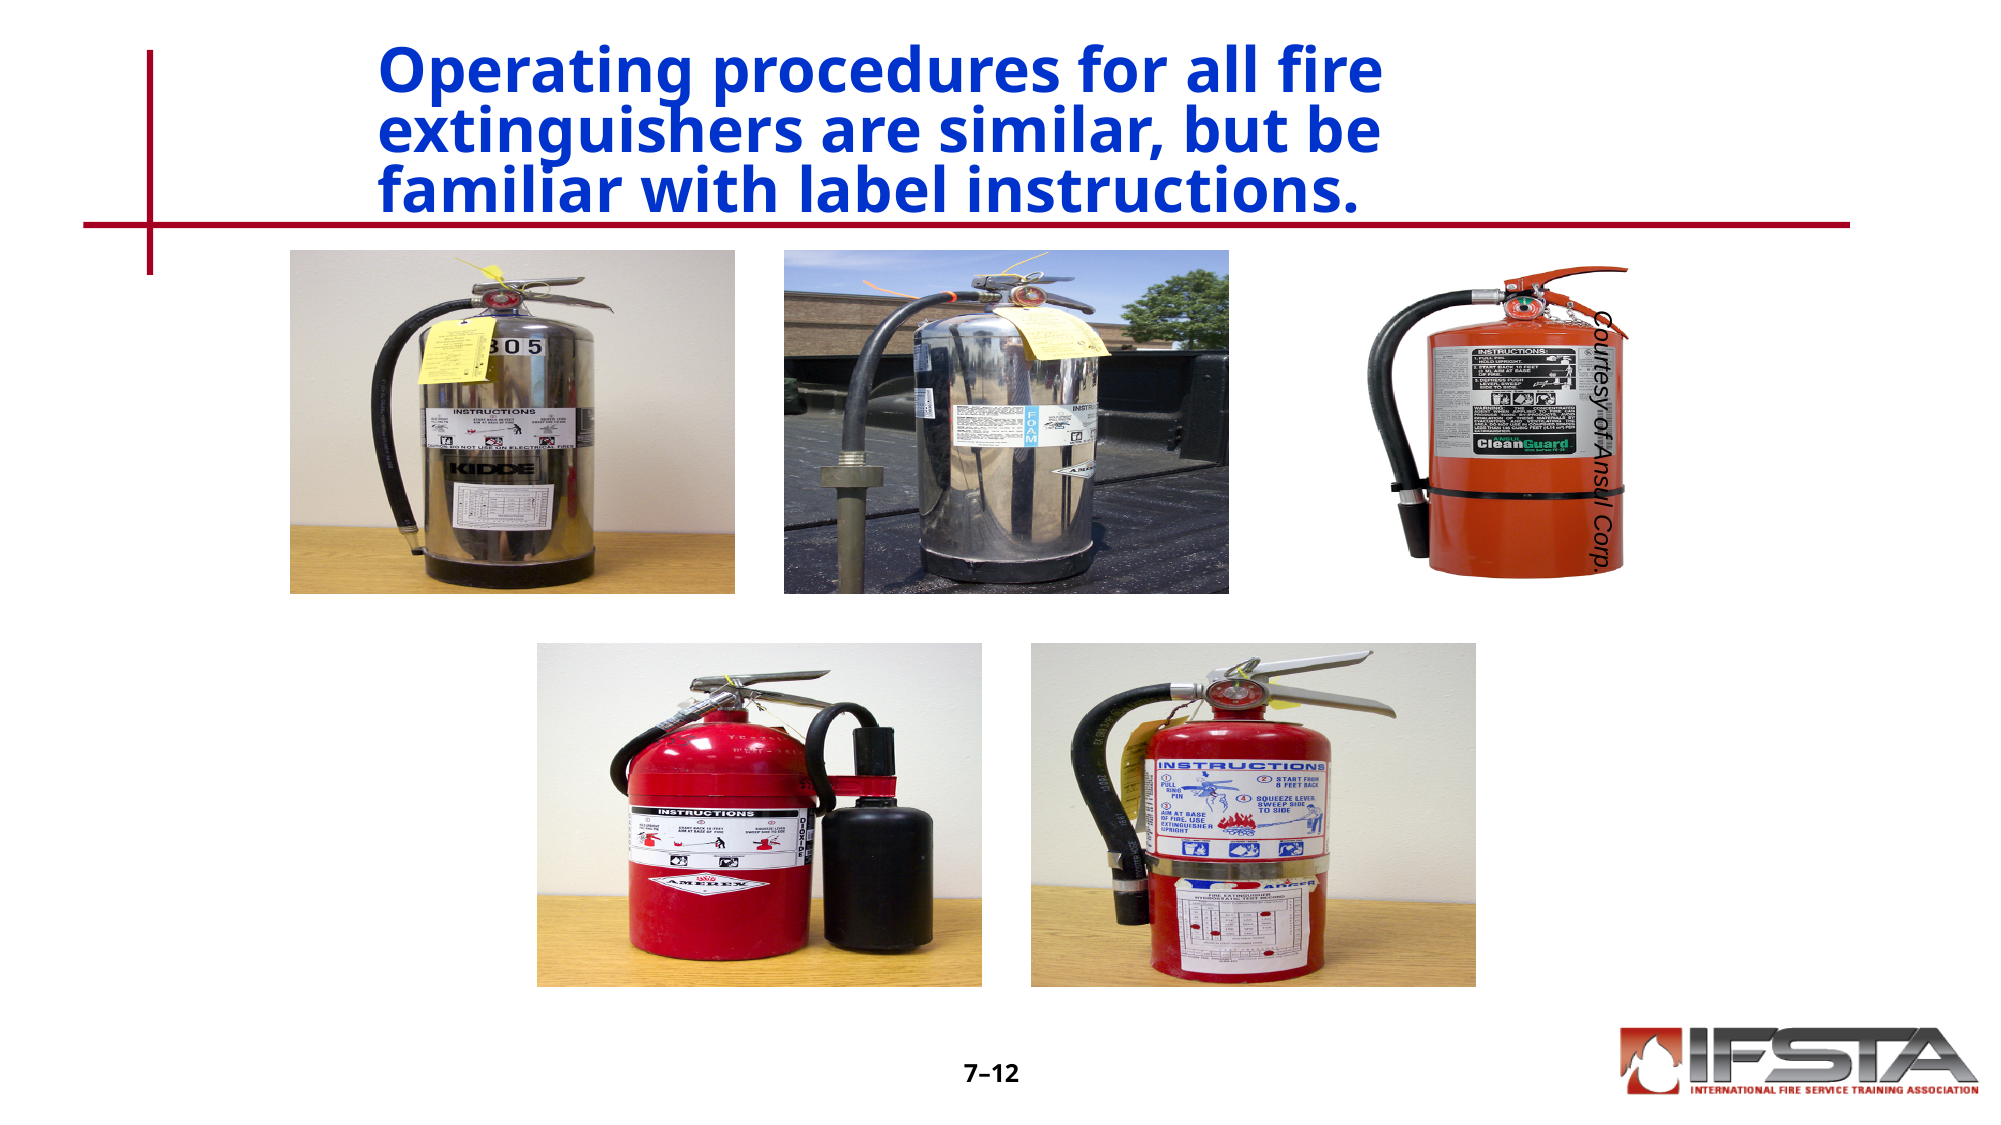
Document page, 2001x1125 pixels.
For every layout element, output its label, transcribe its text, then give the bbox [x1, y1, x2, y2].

title Operating procedures for all fire extinguishers are similar, but be familiar with label instructions. [362, 37, 1638, 110]
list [287, 112, 1726, 1125]
picture [1726, 1027, 1980, 1097]
